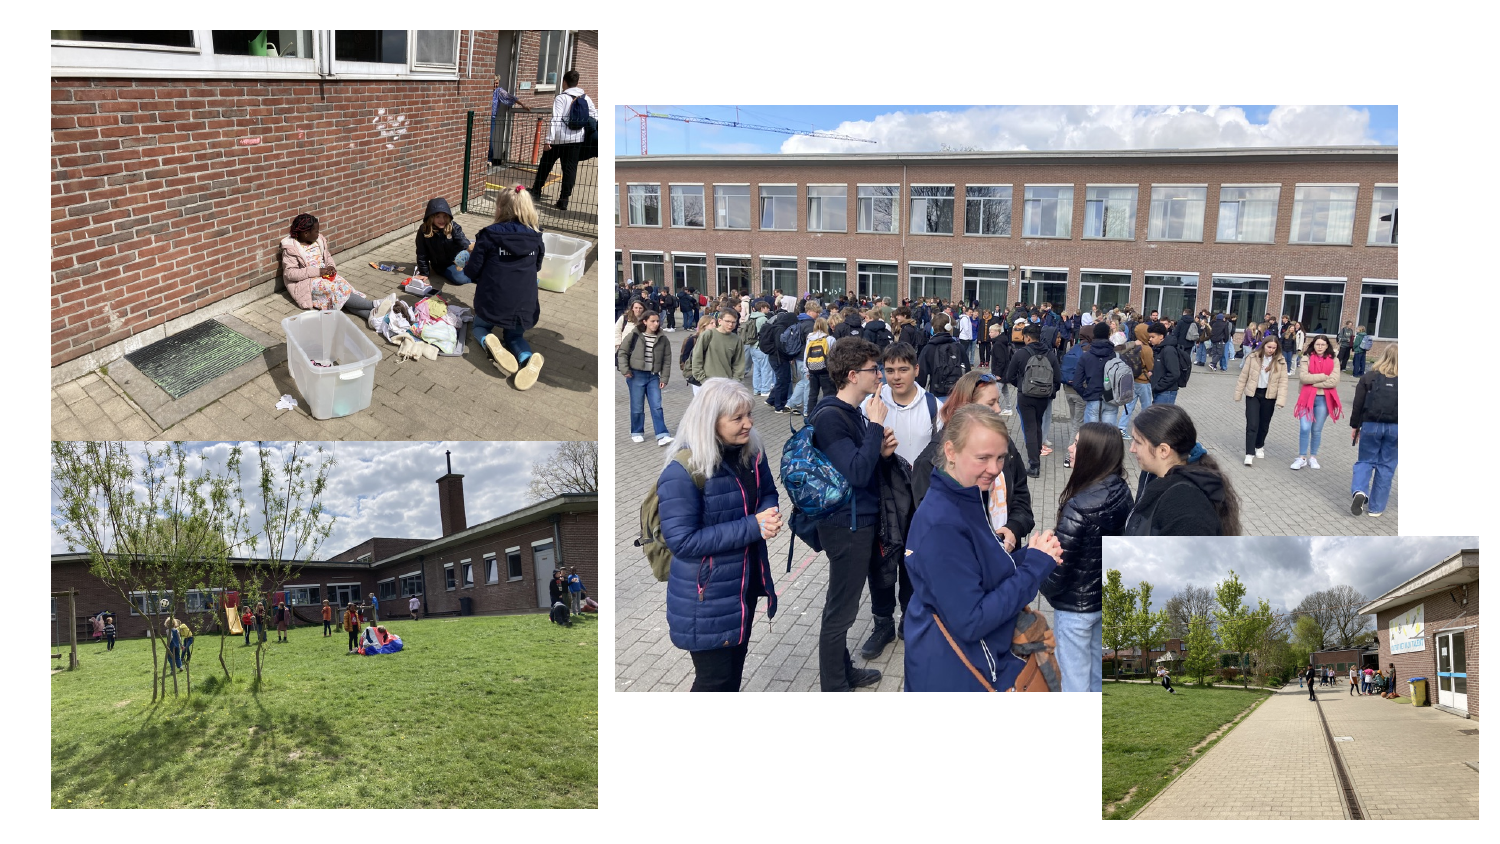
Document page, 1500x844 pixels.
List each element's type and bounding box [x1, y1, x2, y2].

picture [615, 105, 1479, 820]
picture [50, 30, 598, 809]
